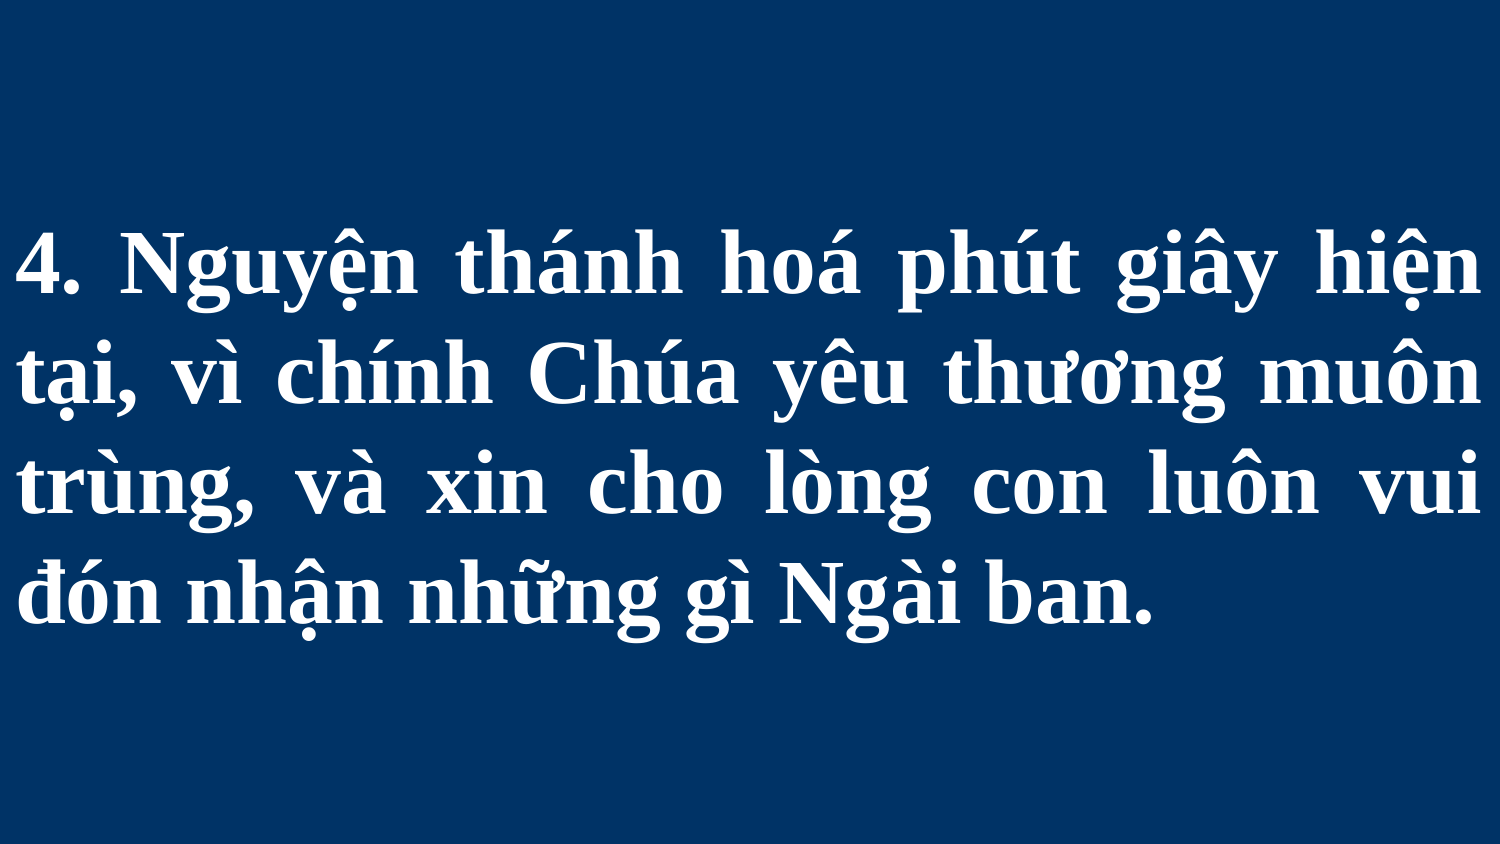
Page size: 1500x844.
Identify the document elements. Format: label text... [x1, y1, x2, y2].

title 4. Nguyện thánh hoá phút giây hiện tại, vì chính Chúa yêu thương muôn trùng, và xin cho lòng con luôn vui đón nhận những gì Ngài ban. [0, 0, 1500, 844]
